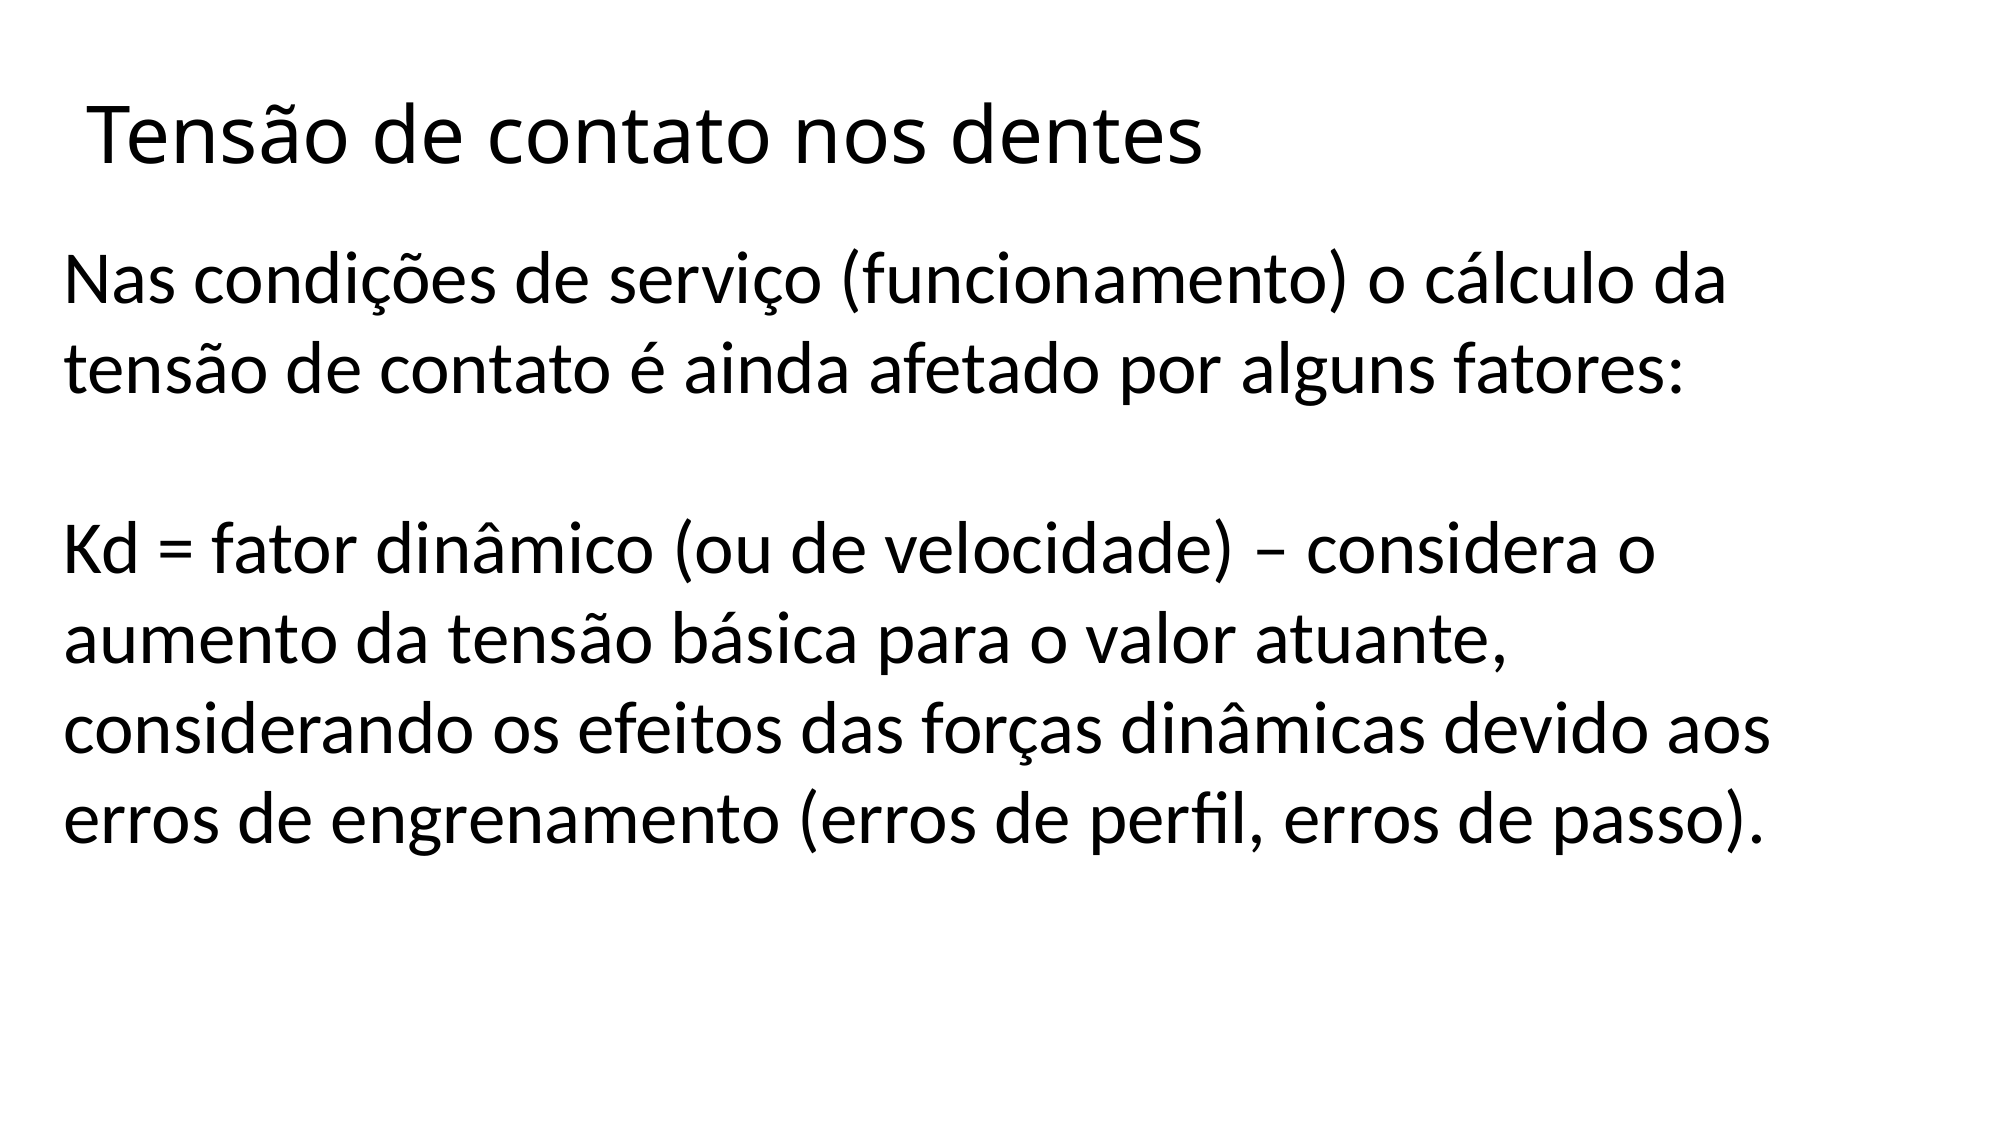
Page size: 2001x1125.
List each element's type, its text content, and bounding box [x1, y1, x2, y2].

title Tensão de contato nos dentes [71, 55, 1248, 220]
text_box Nas condições de serviço (funcionamento) o cálculo da tensão de contato é ainda afetado por alguns fatores: Kd = fator dinâmico (ou de velocidade) – considera o aumento da tensão básica para o valor atuante, considerando os efeitos das forças dinâmicas devido aos erros de engrenamento (erros de perfil, erros de passo). [48, 220, 1906, 866]
